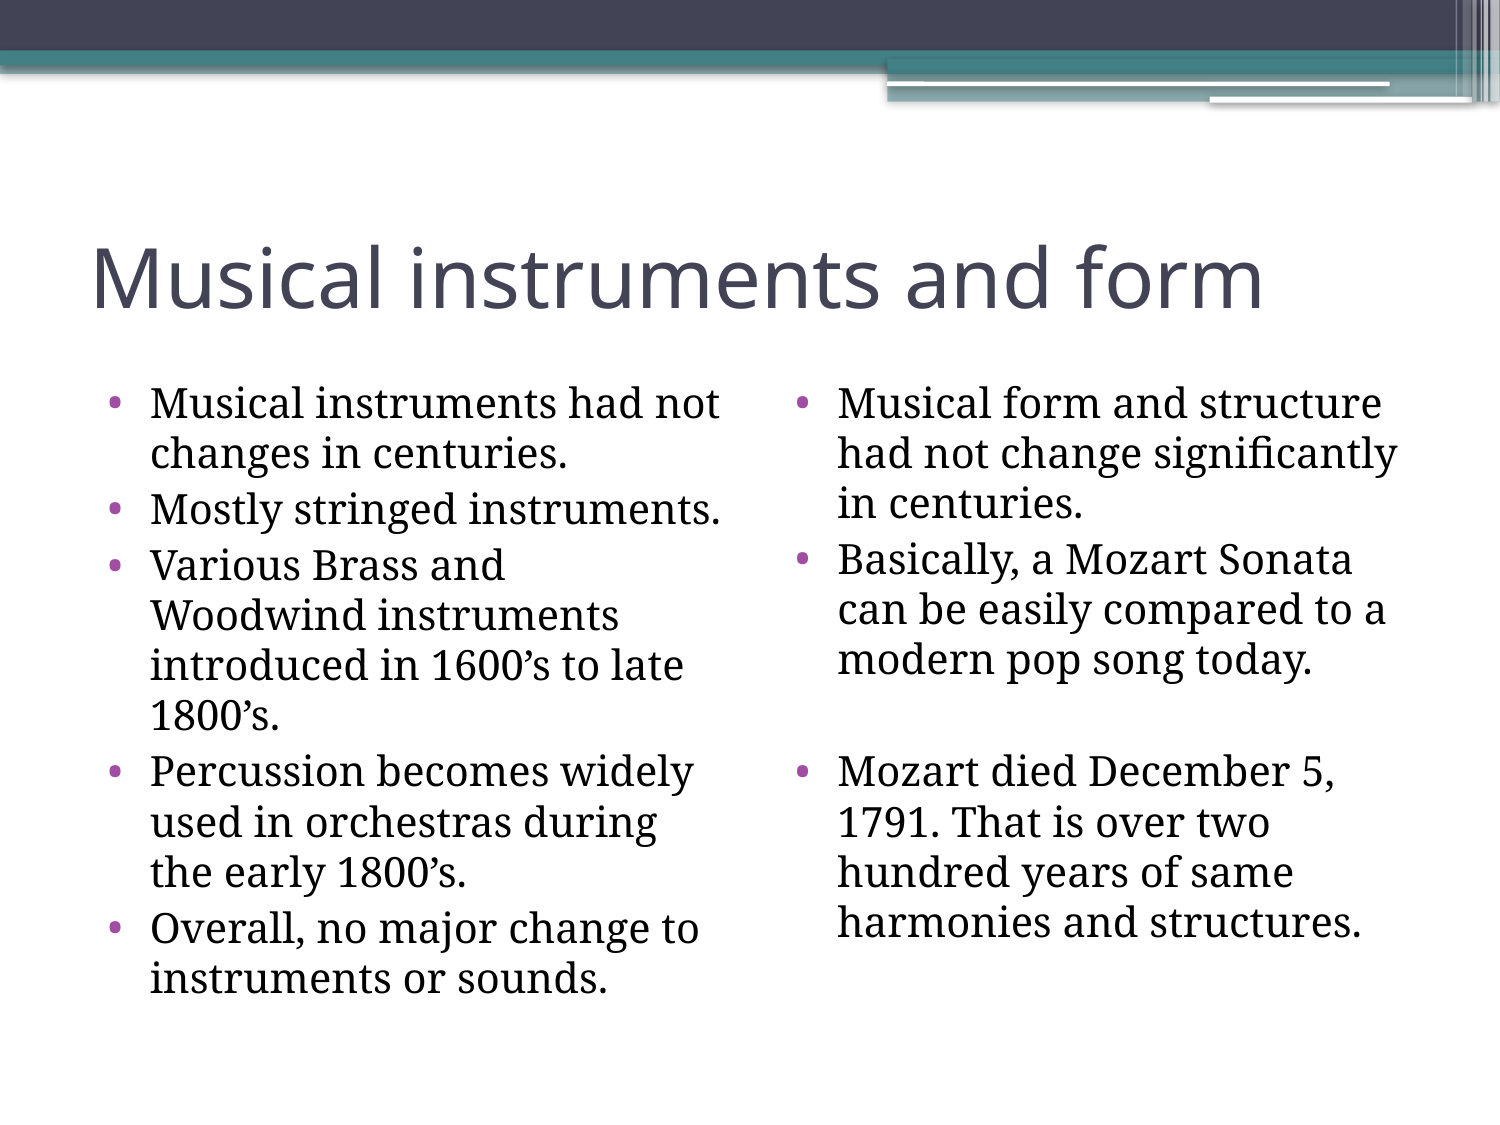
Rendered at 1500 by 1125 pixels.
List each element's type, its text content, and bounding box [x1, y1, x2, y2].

list Musical instruments had not changes in centuries. Mostly stringed instruments. Various Brass and Woodwind instruments introduced in 1600’s to late 1800’s. Percussion becomes widely used in orchestras during the early 1800’s. Overall, no major change to instruments or sounds. [75, 368, 738, 1112]
title Musical instruments and form [75, 187, 1425, 363]
list Musical form and structure had not change significantly in centuries. Basically, a Mozart Sonata can be easily compared to a modern pop song today. Mozart died December 5, 1791. That is over two hundred years of same harmonies and structures. [762, 368, 1425, 1112]
